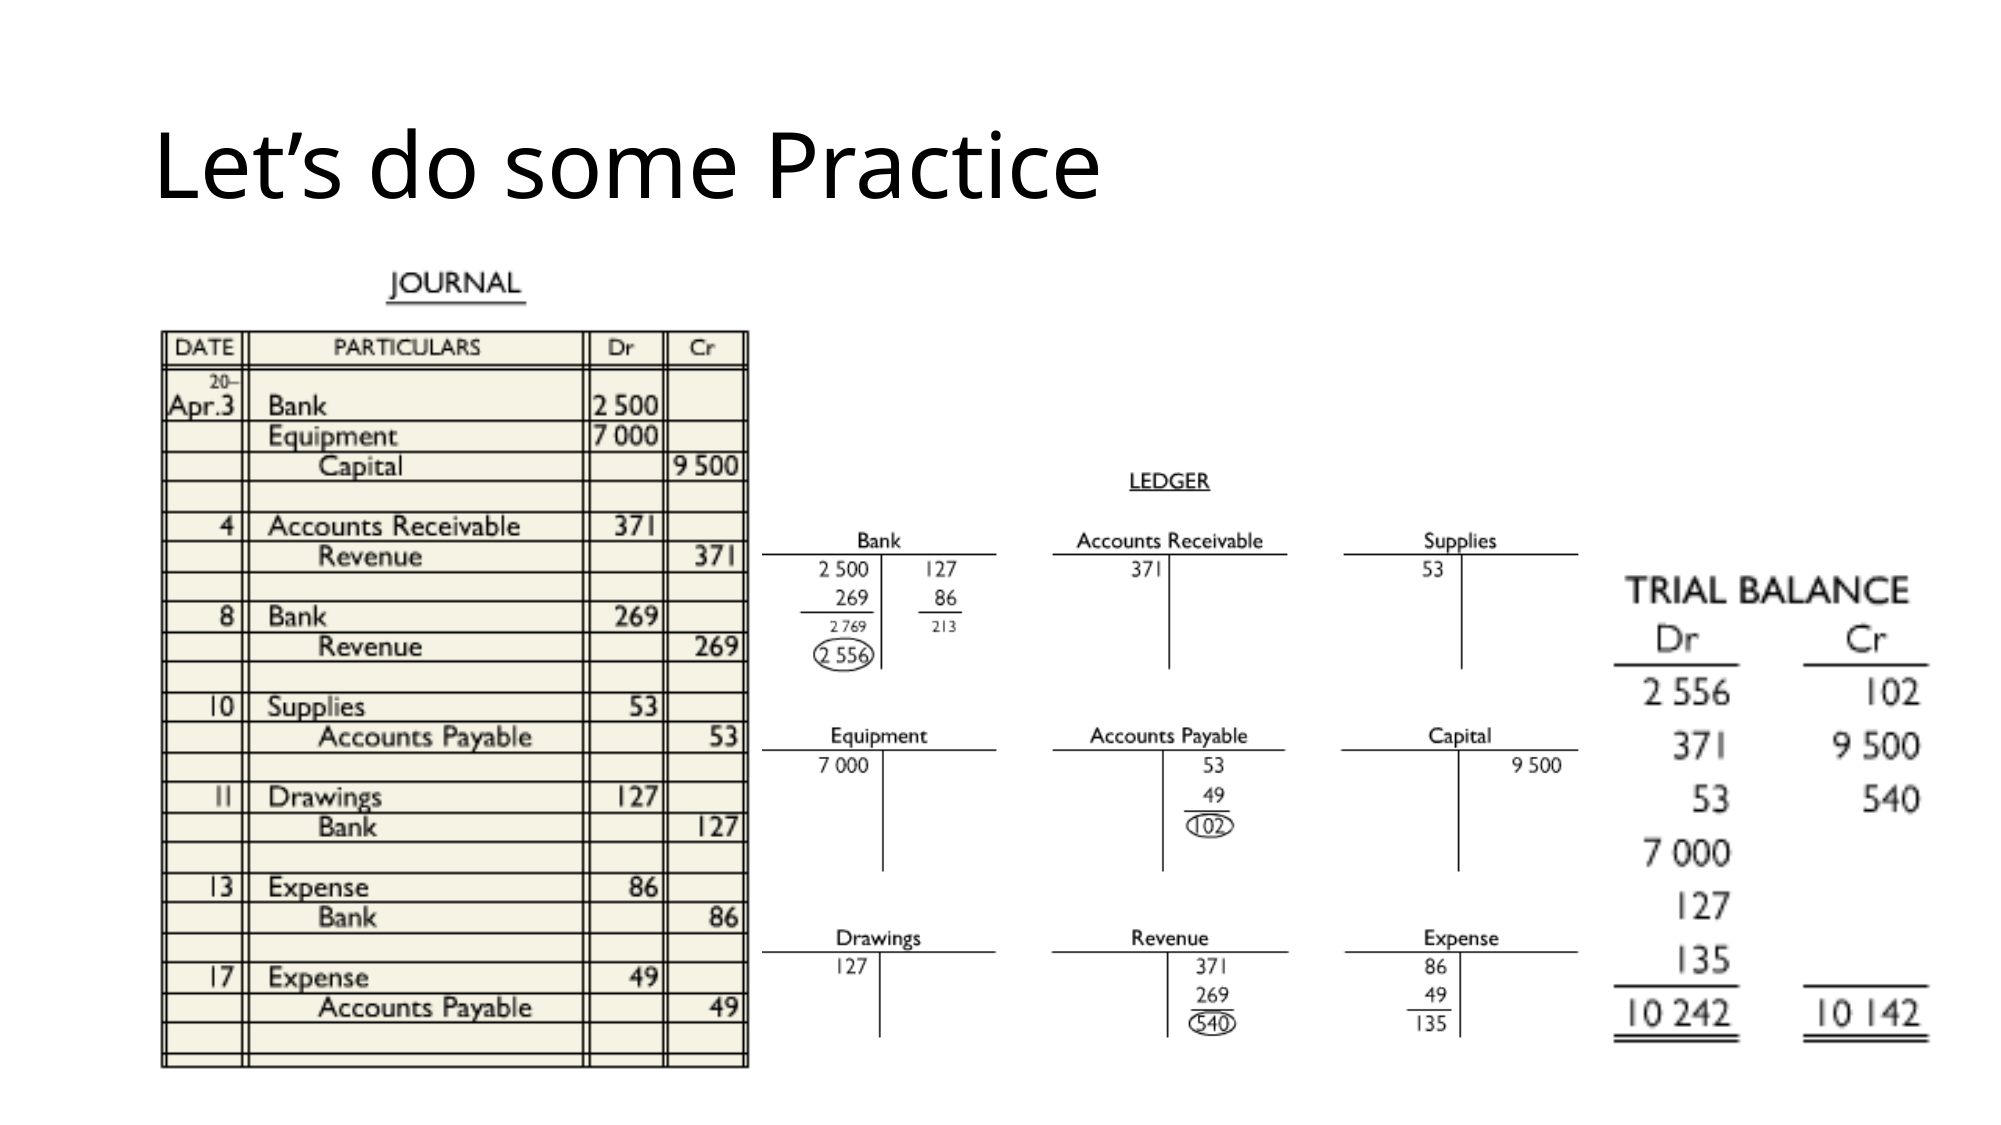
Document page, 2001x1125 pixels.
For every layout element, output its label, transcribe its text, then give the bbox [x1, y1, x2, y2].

picture [762, 460, 1947, 1090]
title Let’s do some Practice [137, 59, 1863, 278]
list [137, 242, 792, 1111]
